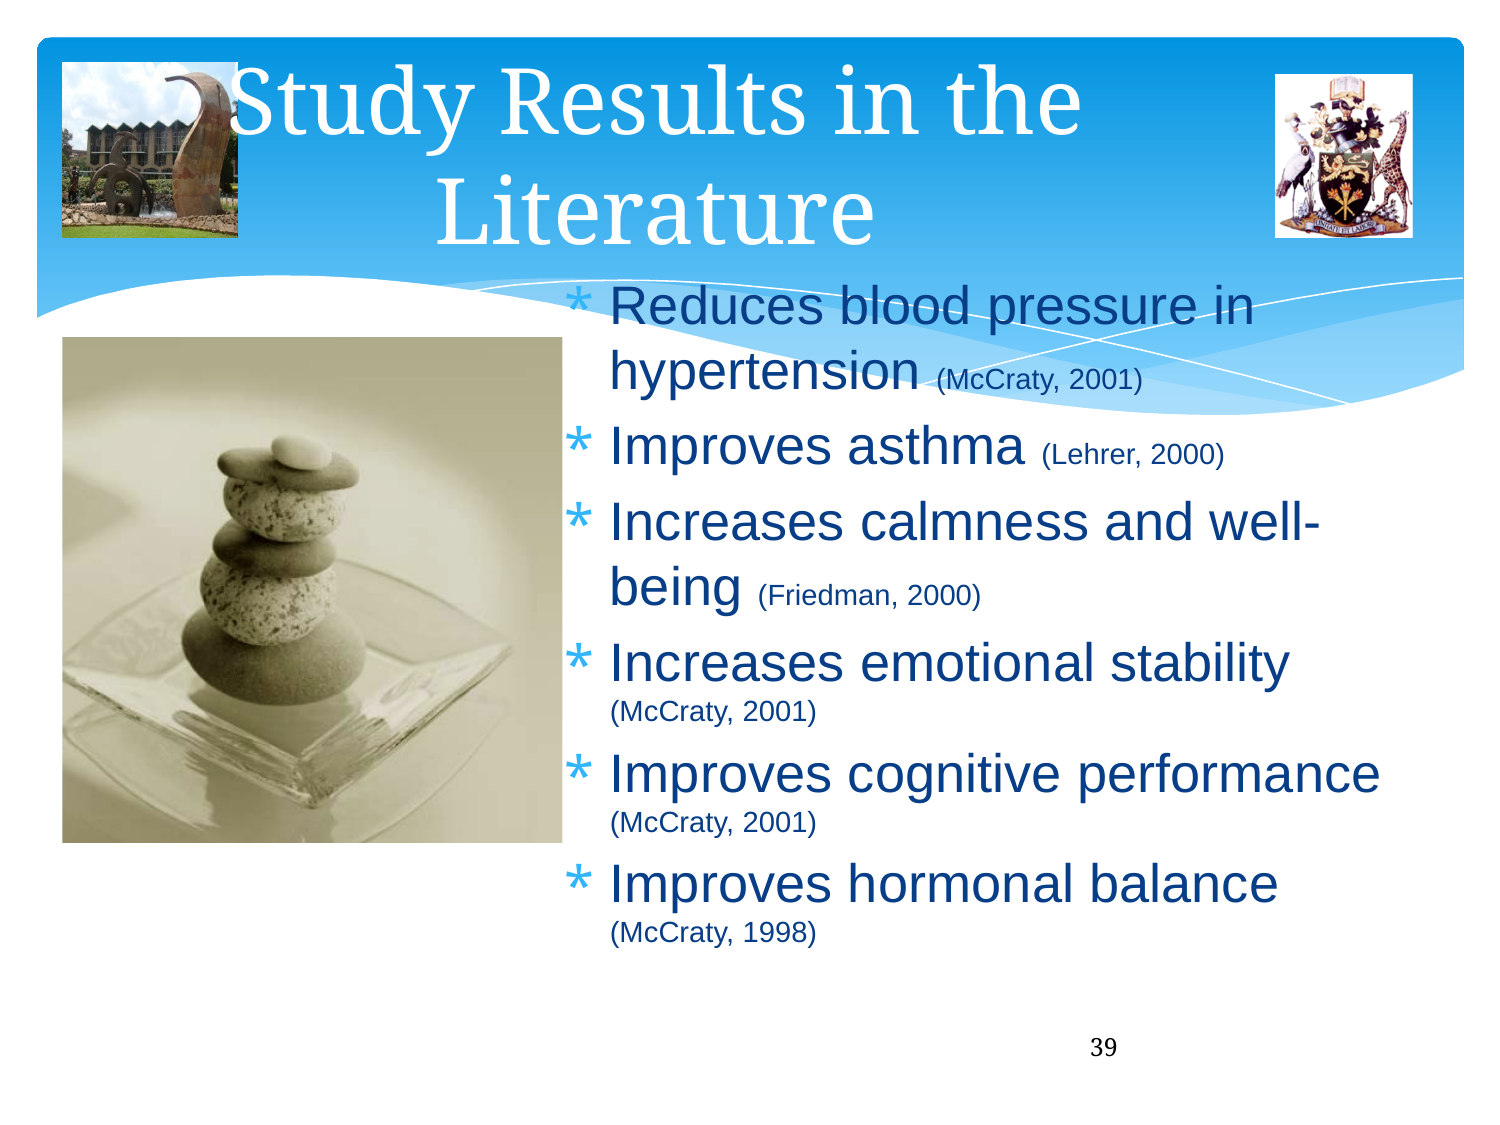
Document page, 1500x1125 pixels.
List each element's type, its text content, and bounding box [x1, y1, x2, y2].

title Study Results in the Literature [37, 50, 1275, 256]
picture [1275, 75, 1413, 238]
slide_number ‹#› [1074, 1024, 1425, 1100]
list Reduces blood pressure in hypertension (McCraty, 2001) Improves asthma (Lehrer, 2000) Increases calmness and well-being (Friedman, 2000) Increases emotional stability (McCraty, 2001) Improves cognitive performance (McCraty, 2001) Improves hormonal balance (McCraty, 1998) [549, 262, 1425, 1006]
picture [62, 337, 563, 843]
